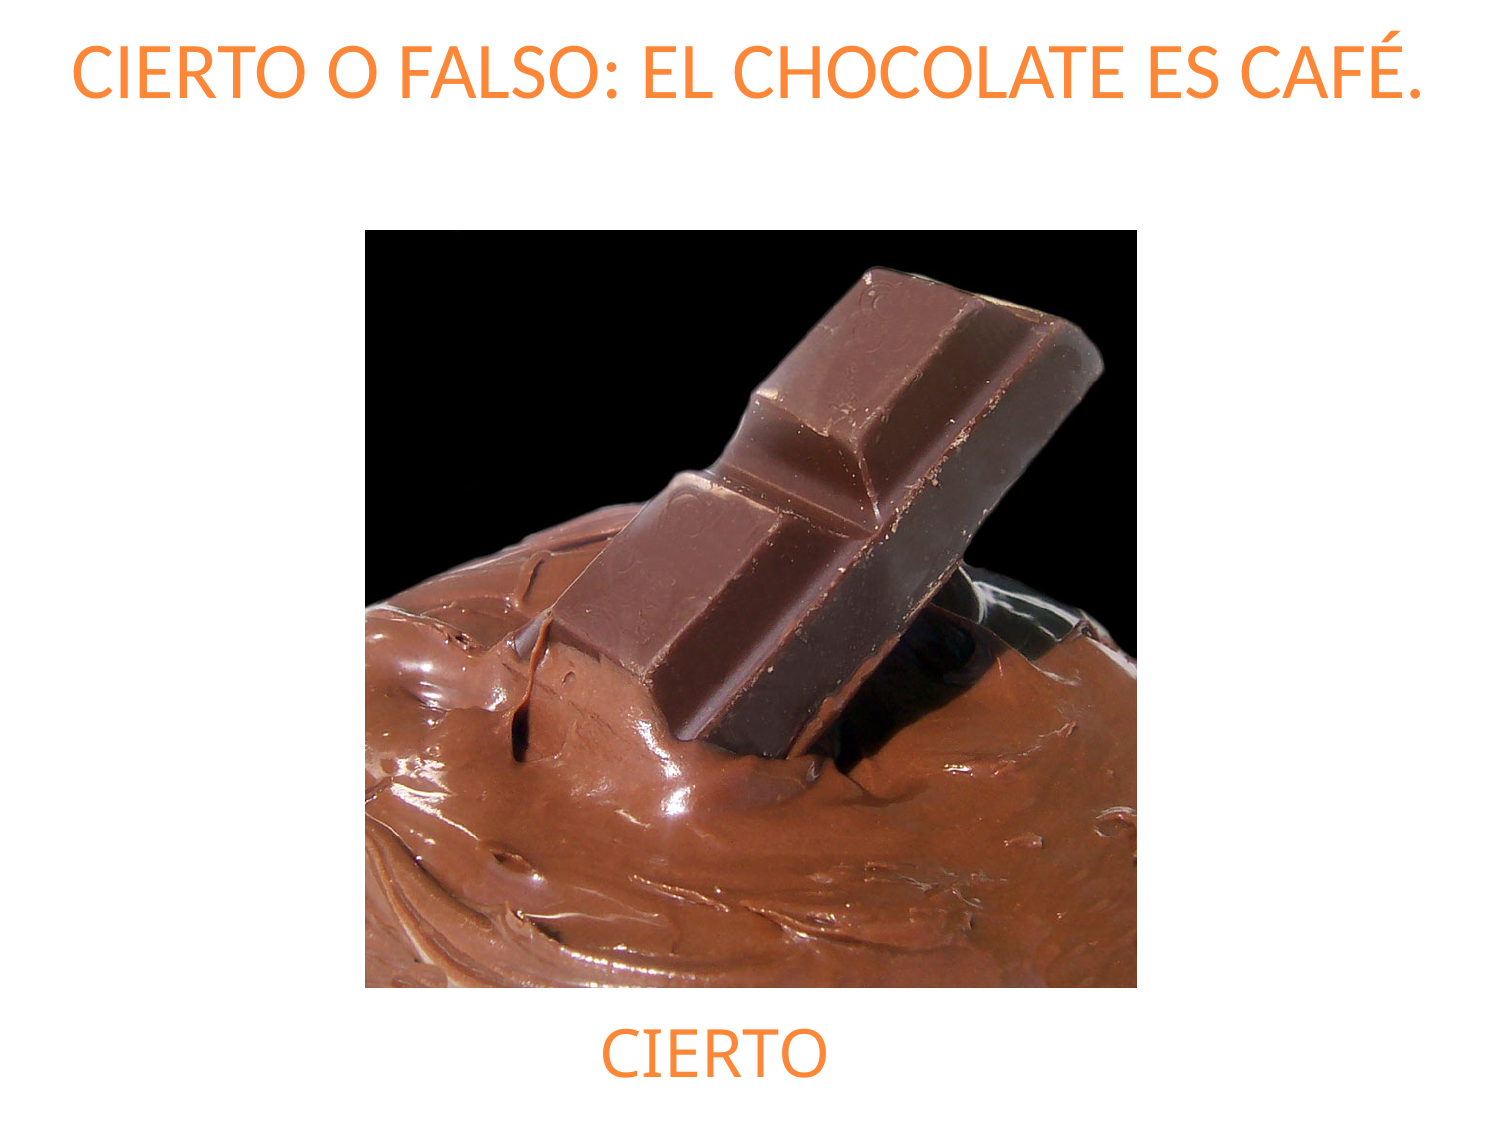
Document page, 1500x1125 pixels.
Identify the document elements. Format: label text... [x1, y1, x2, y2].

title CIERTO O FALSO: EL CHOCOLATE ES CAFÉ. [0, 0, 1500, 133]
picture [365, 229, 1137, 988]
text_box CIERTO [365, 1003, 1064, 1125]
